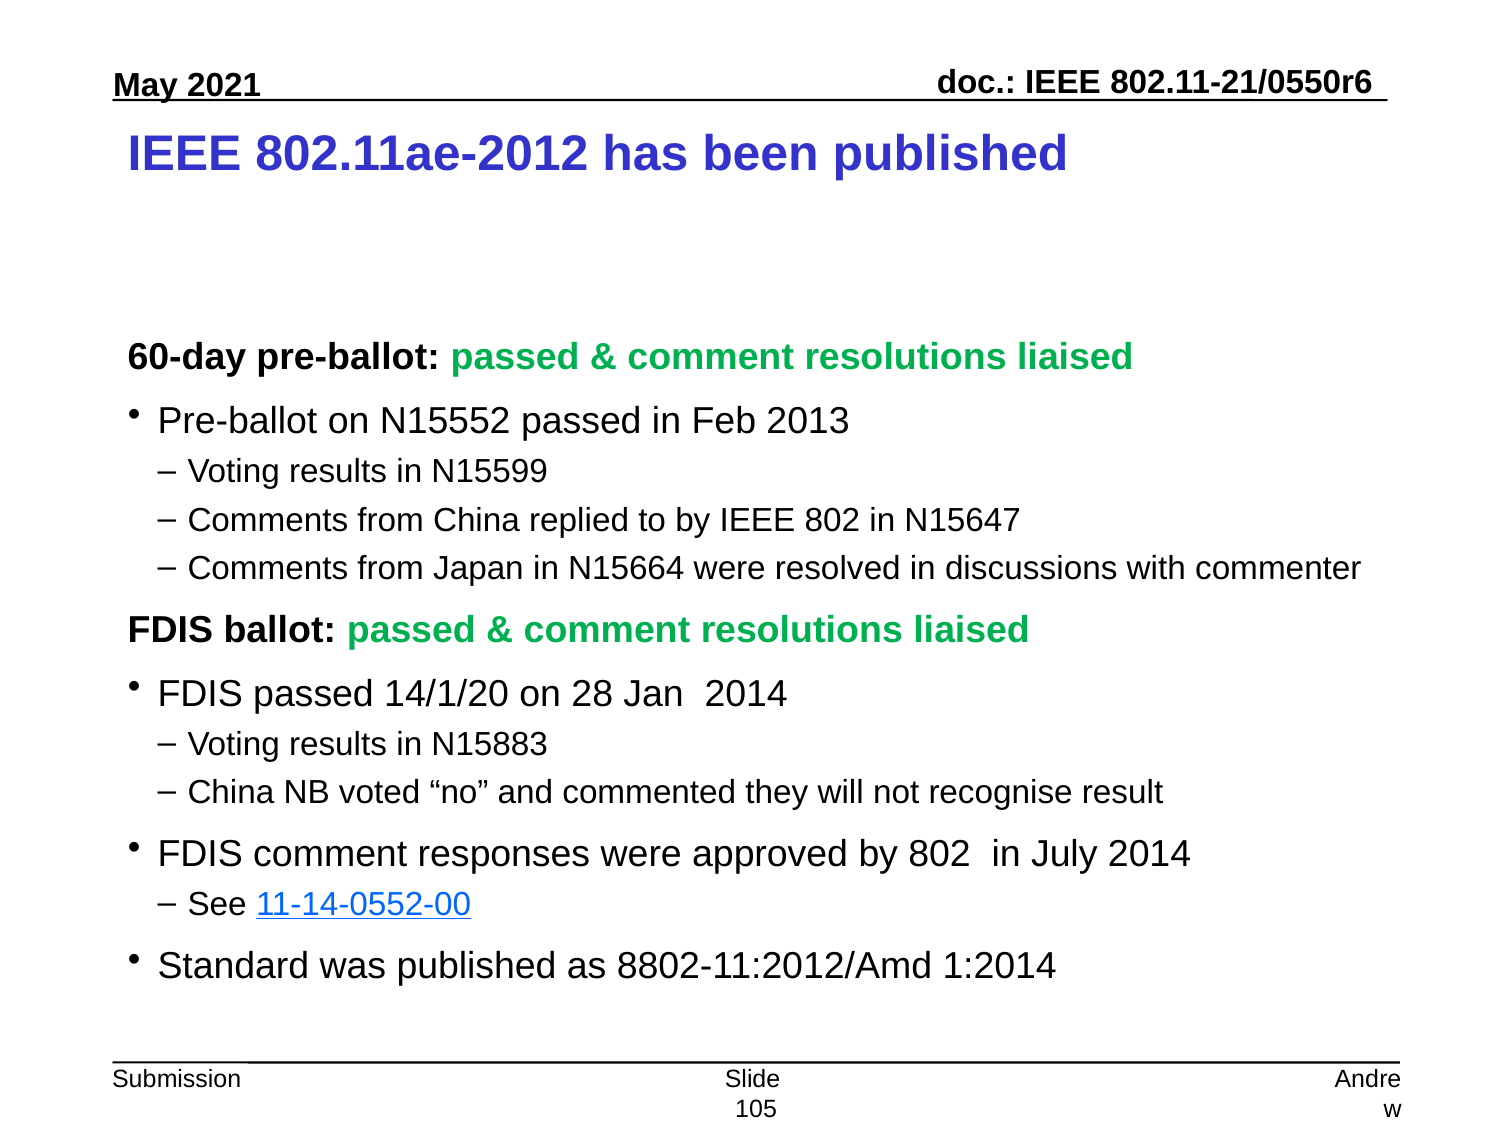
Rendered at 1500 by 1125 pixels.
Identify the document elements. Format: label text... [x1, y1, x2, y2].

footer Andrew Myles, Cisco [1320, 1061, 1402, 1093]
list 60-day pre-ballot: passed & comment resolutions liaised Pre-ballot on N15552 passed in Feb 2013 Voting results in N15599 Comments from China replied to by IEEE 802 in N15647 Comments from Japan in N15664 were resolved in discussions with commenter FDIS ballot: passed & comment resolutions liaised FDIS passed 14/1/20 on 28 Jan 2014 Voting results in N15883 China NB voted “no” and commented they will not recognise result FDIS comment responses were approved by 802 in July 2014 See 11-14-0552-00 Standard was published as 8802-11:2012/Amd 1:2014 [112, 324, 1388, 1000]
slide_number Slide 105 [709, 1061, 803, 1093]
title IEEE 802.11ae-2012 has been published [112, 112, 1475, 288]
